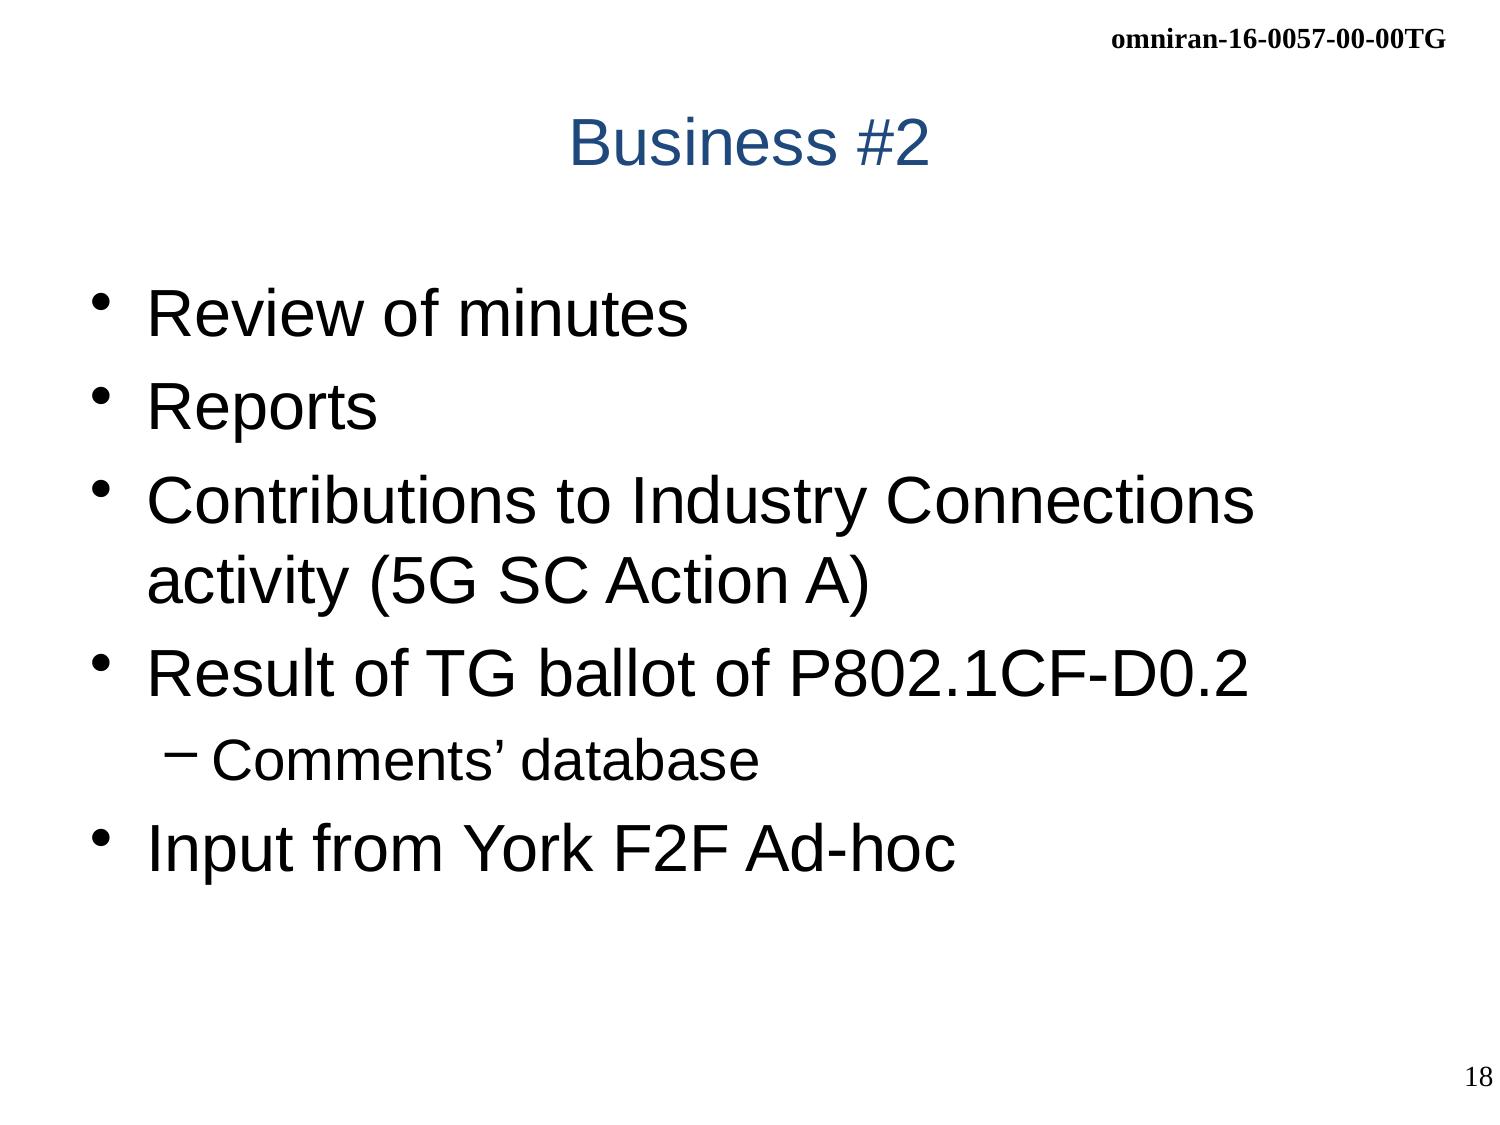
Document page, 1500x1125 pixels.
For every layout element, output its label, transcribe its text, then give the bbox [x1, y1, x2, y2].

list Review of minutes Reports Contributions to Industry Connections activity (5G SC Action A) Result of TG ballot of P802.1CF-D0.2 Comments’ database Input from York F2F Ad-hoc [75, 262, 1425, 1005]
title Business #2 [75, 45, 1425, 233]
